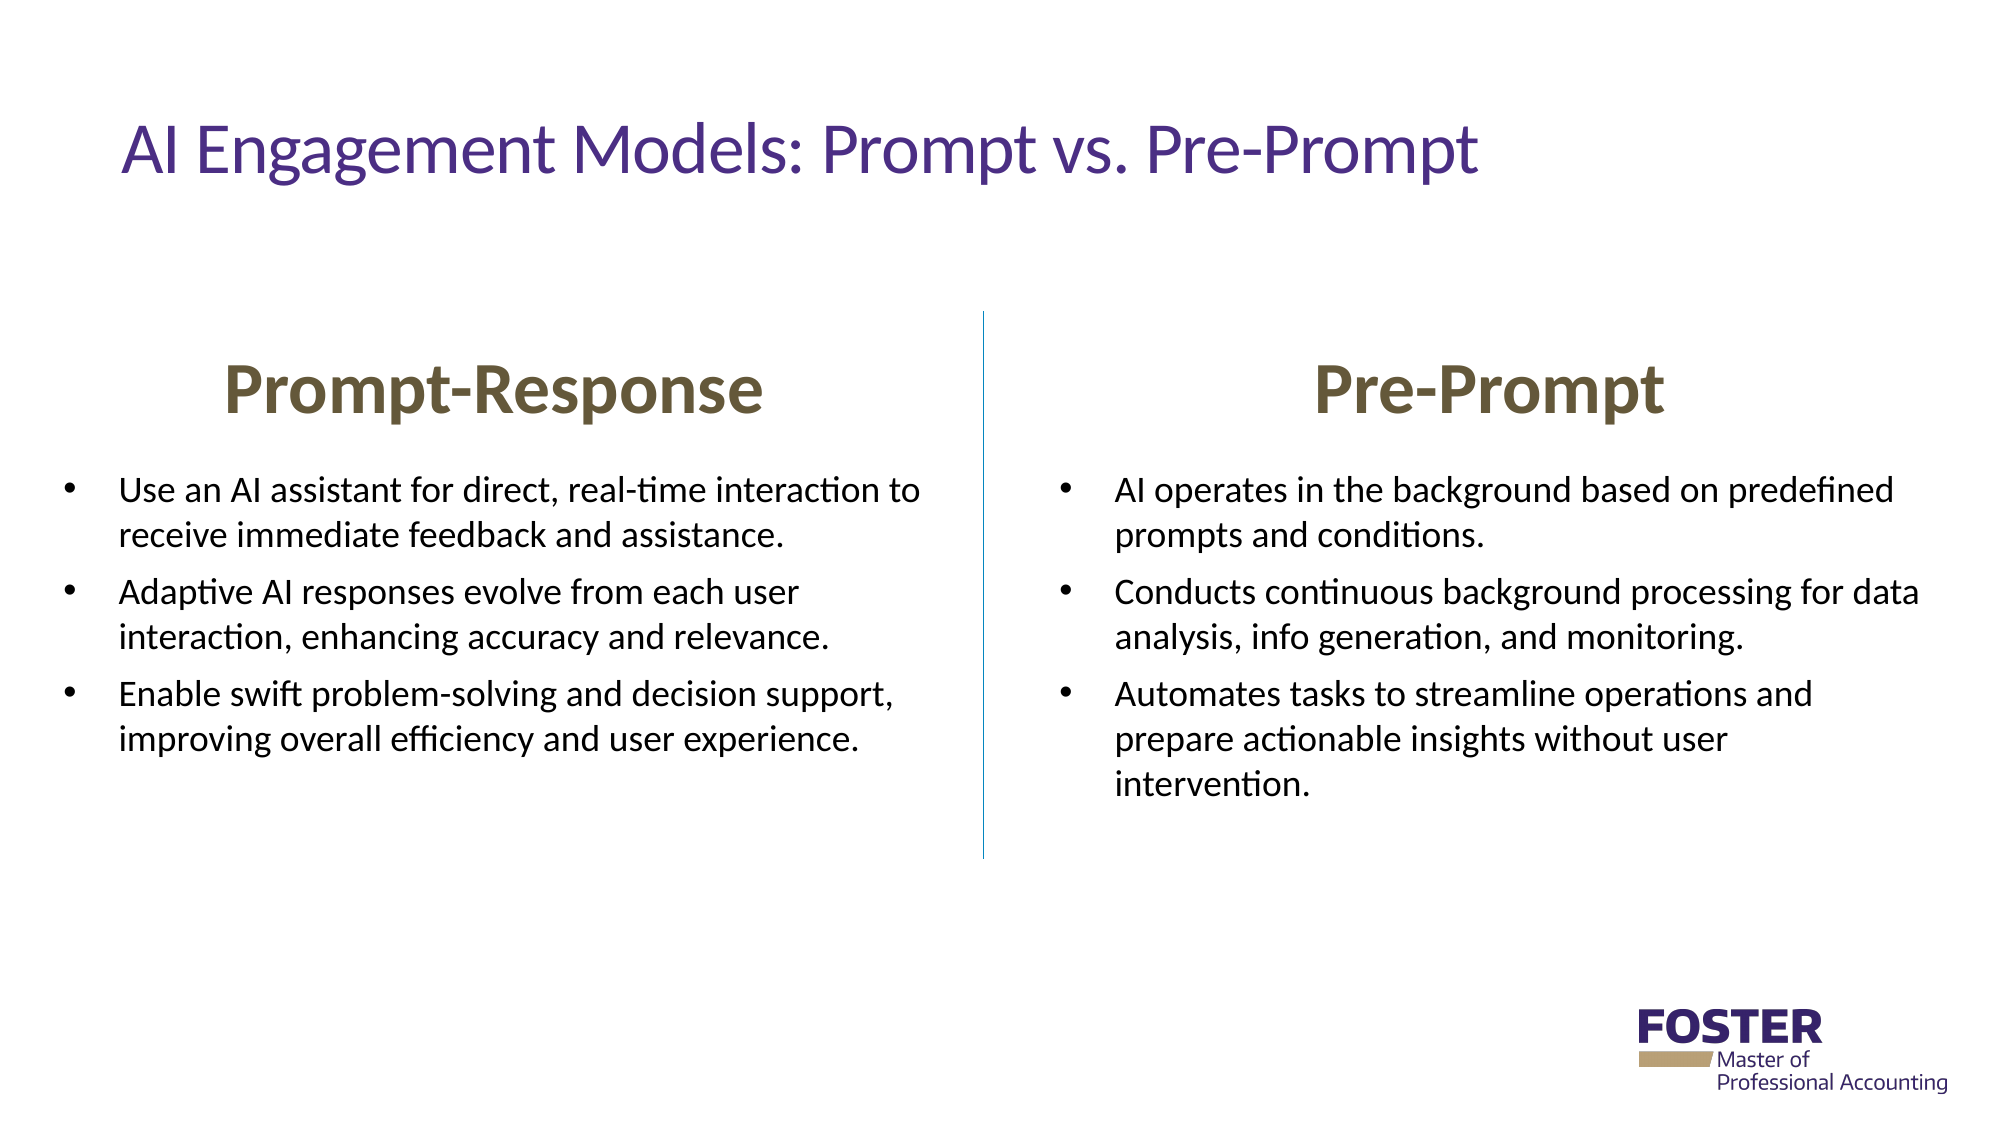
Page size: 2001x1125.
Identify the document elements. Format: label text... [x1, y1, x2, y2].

text_box Pre-Prompt AI operates in the background based on predefined prompts and conditions. Conducts continuous background processing for data analysis, info generation, and monitoring. Automates tasks to streamline operations and prepare actionable insights without user intervention. [1059, 339, 1922, 805]
text_box Prompt-Response Use an AI assistant for direct, real-time interaction to receive immediate feedback and assistance. Adaptive AI responses evolve from each user interaction, enhancing accuracy and relevance. Enable swift problem-solving and decision support, improving overall efficiency and user experience. [63, 339, 926, 760]
picture [1635, 1006, 1951, 1097]
text_box AI Engagement Models: Prompt vs. Pre-Prompt [121, 99, 1929, 188]
